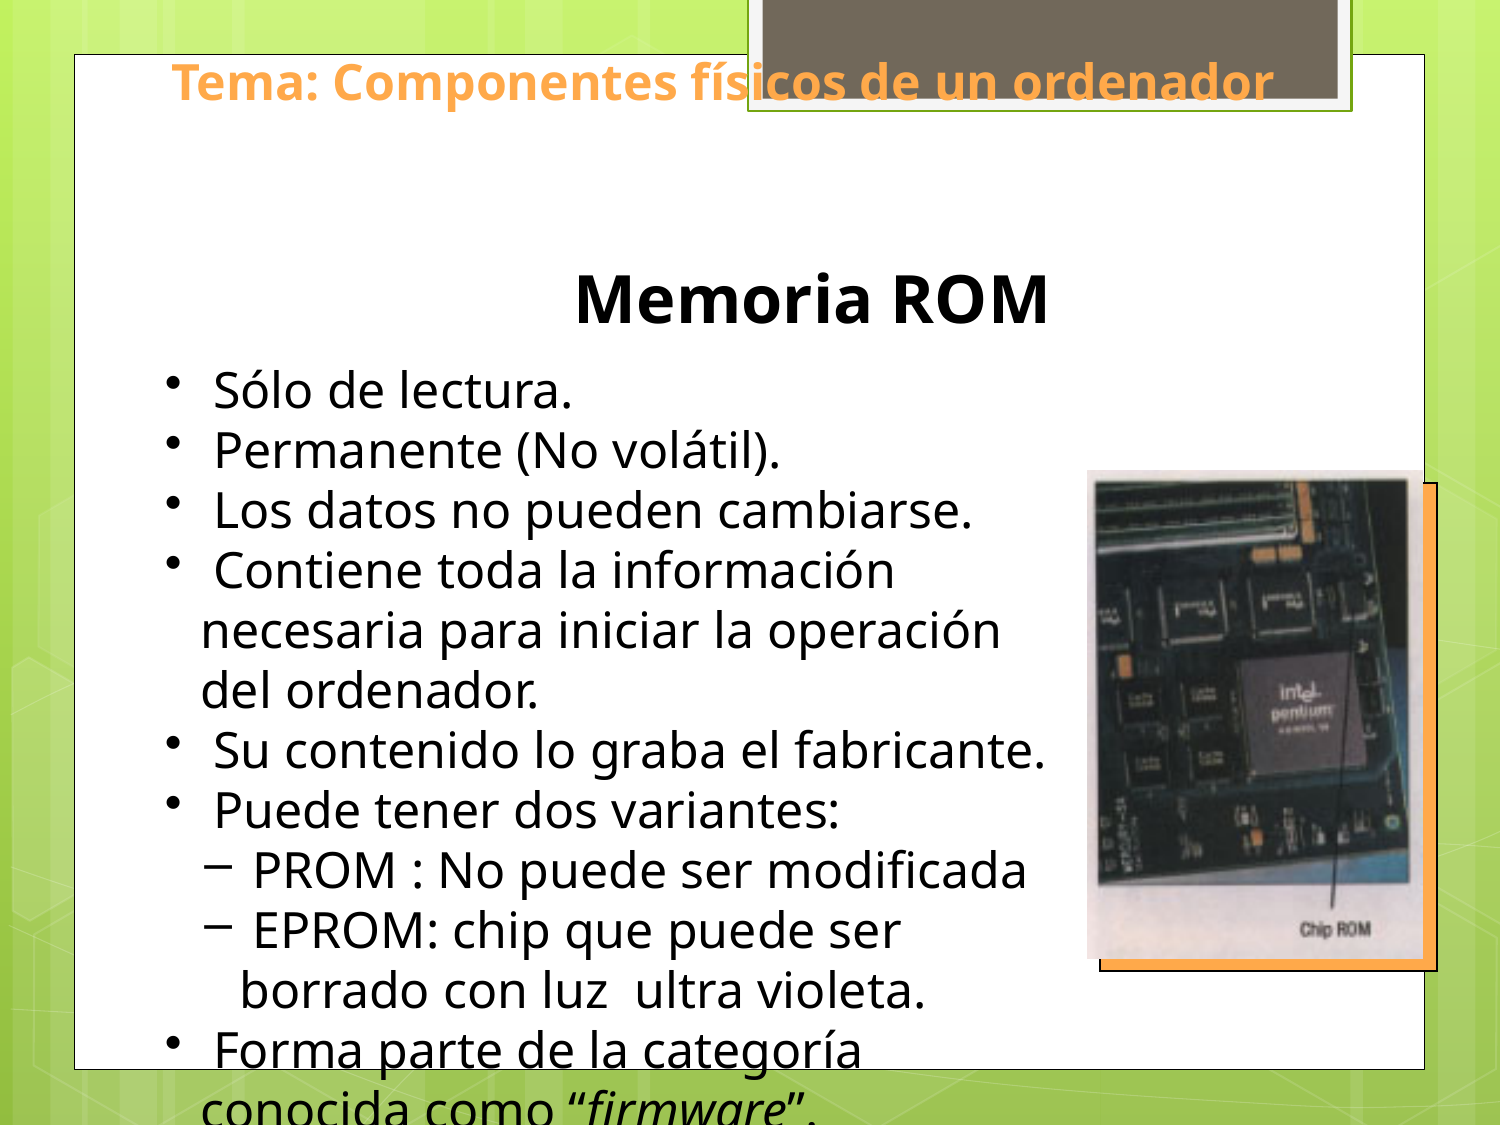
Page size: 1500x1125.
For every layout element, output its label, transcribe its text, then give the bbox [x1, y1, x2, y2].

text_box Sólo de lectura. Permanente (No volátil). Los datos no pueden cambiarse. Contiene toda la información necesaria para iniciar la operación del ordenador. Su contenido lo graba el fabricante. Puede tener dos variantes: PROM : No puede ser modificada EPROM: chip que puede ser borrado con luz ultra violeta. Forma parte de la categoría conocida como “firmware”. [150, 350, 1088, 1125]
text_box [1087, 470, 1438, 972]
text_box Tema: Componentes físicos de un ordenador [156, 42, 1291, 118]
text_box Memoria ROM [150, 249, 1475, 345]
